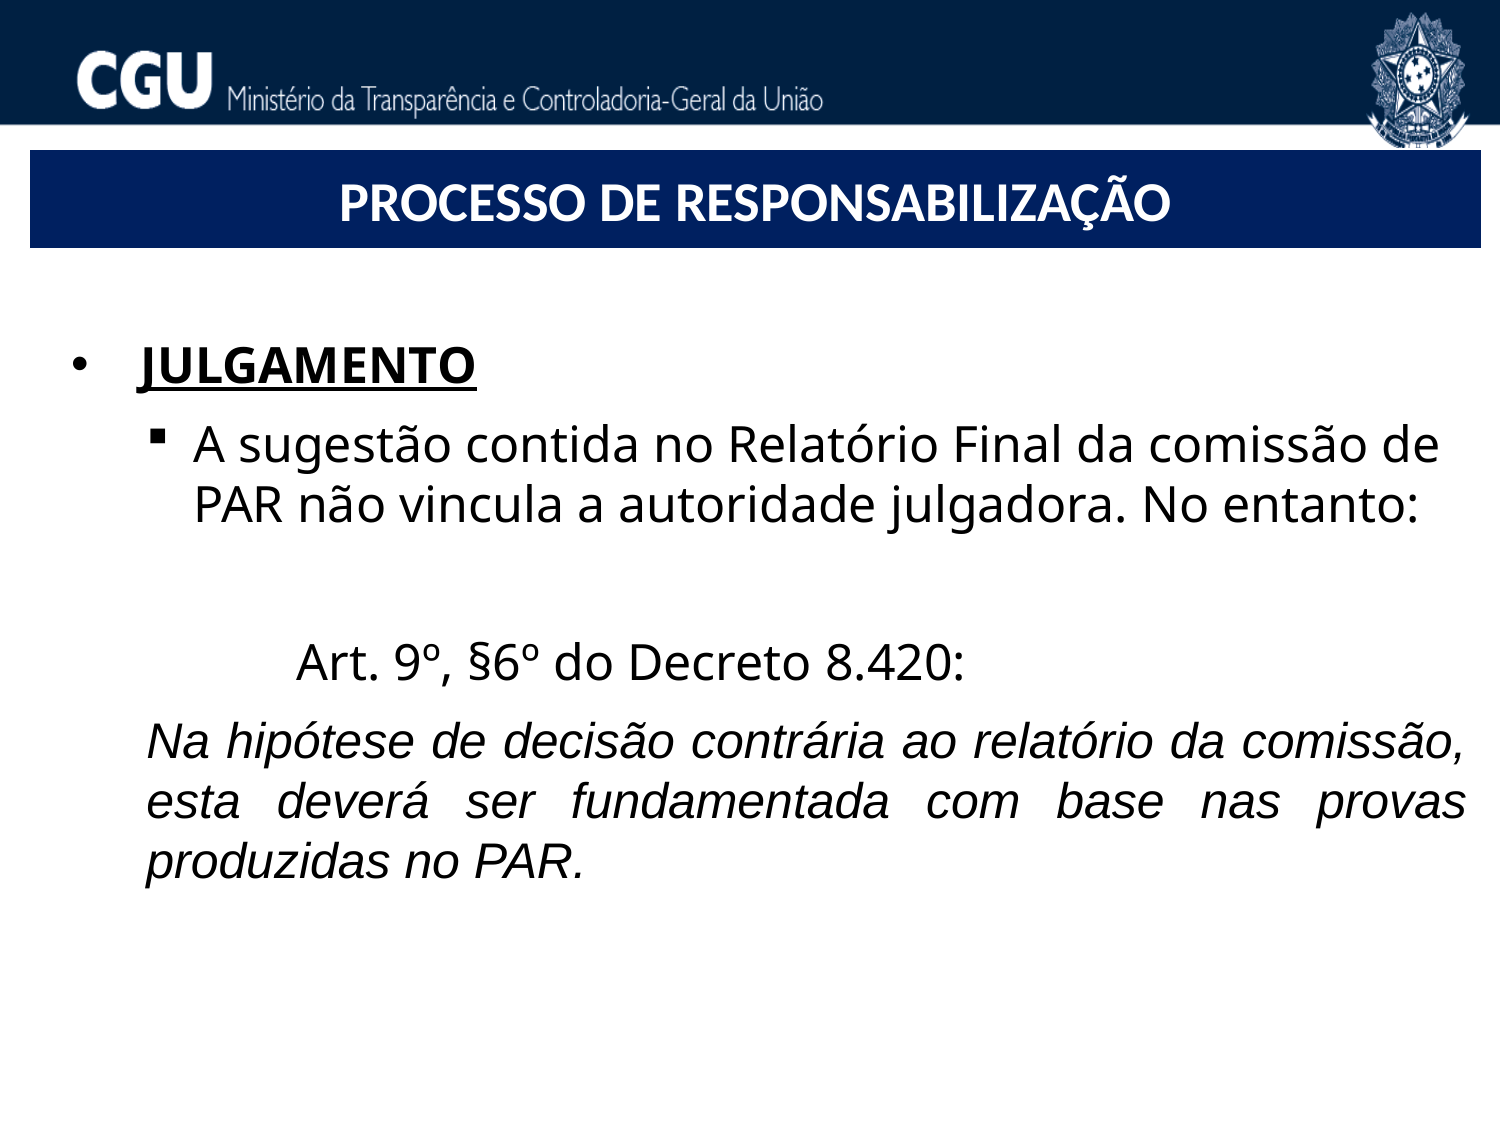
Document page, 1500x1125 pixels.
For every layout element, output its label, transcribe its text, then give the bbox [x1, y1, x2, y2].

text_box JULGAMENTO A sugestão contida no Relatório Final da comissão de PAR não vincula a autoridade julgadora. No entanto: Art. 9º, §6º do Decreto 8.420: Na hipótese de decisão contrária ao relatório da comissão, esta deverá ser fundamentada com base nas provas produzidas no PAR. [56, 326, 1483, 983]
picture [0, 0, 1500, 1125]
text_box PROCESSO DE RESPONSABILIZAÇÃO [29, 149, 1483, 249]
